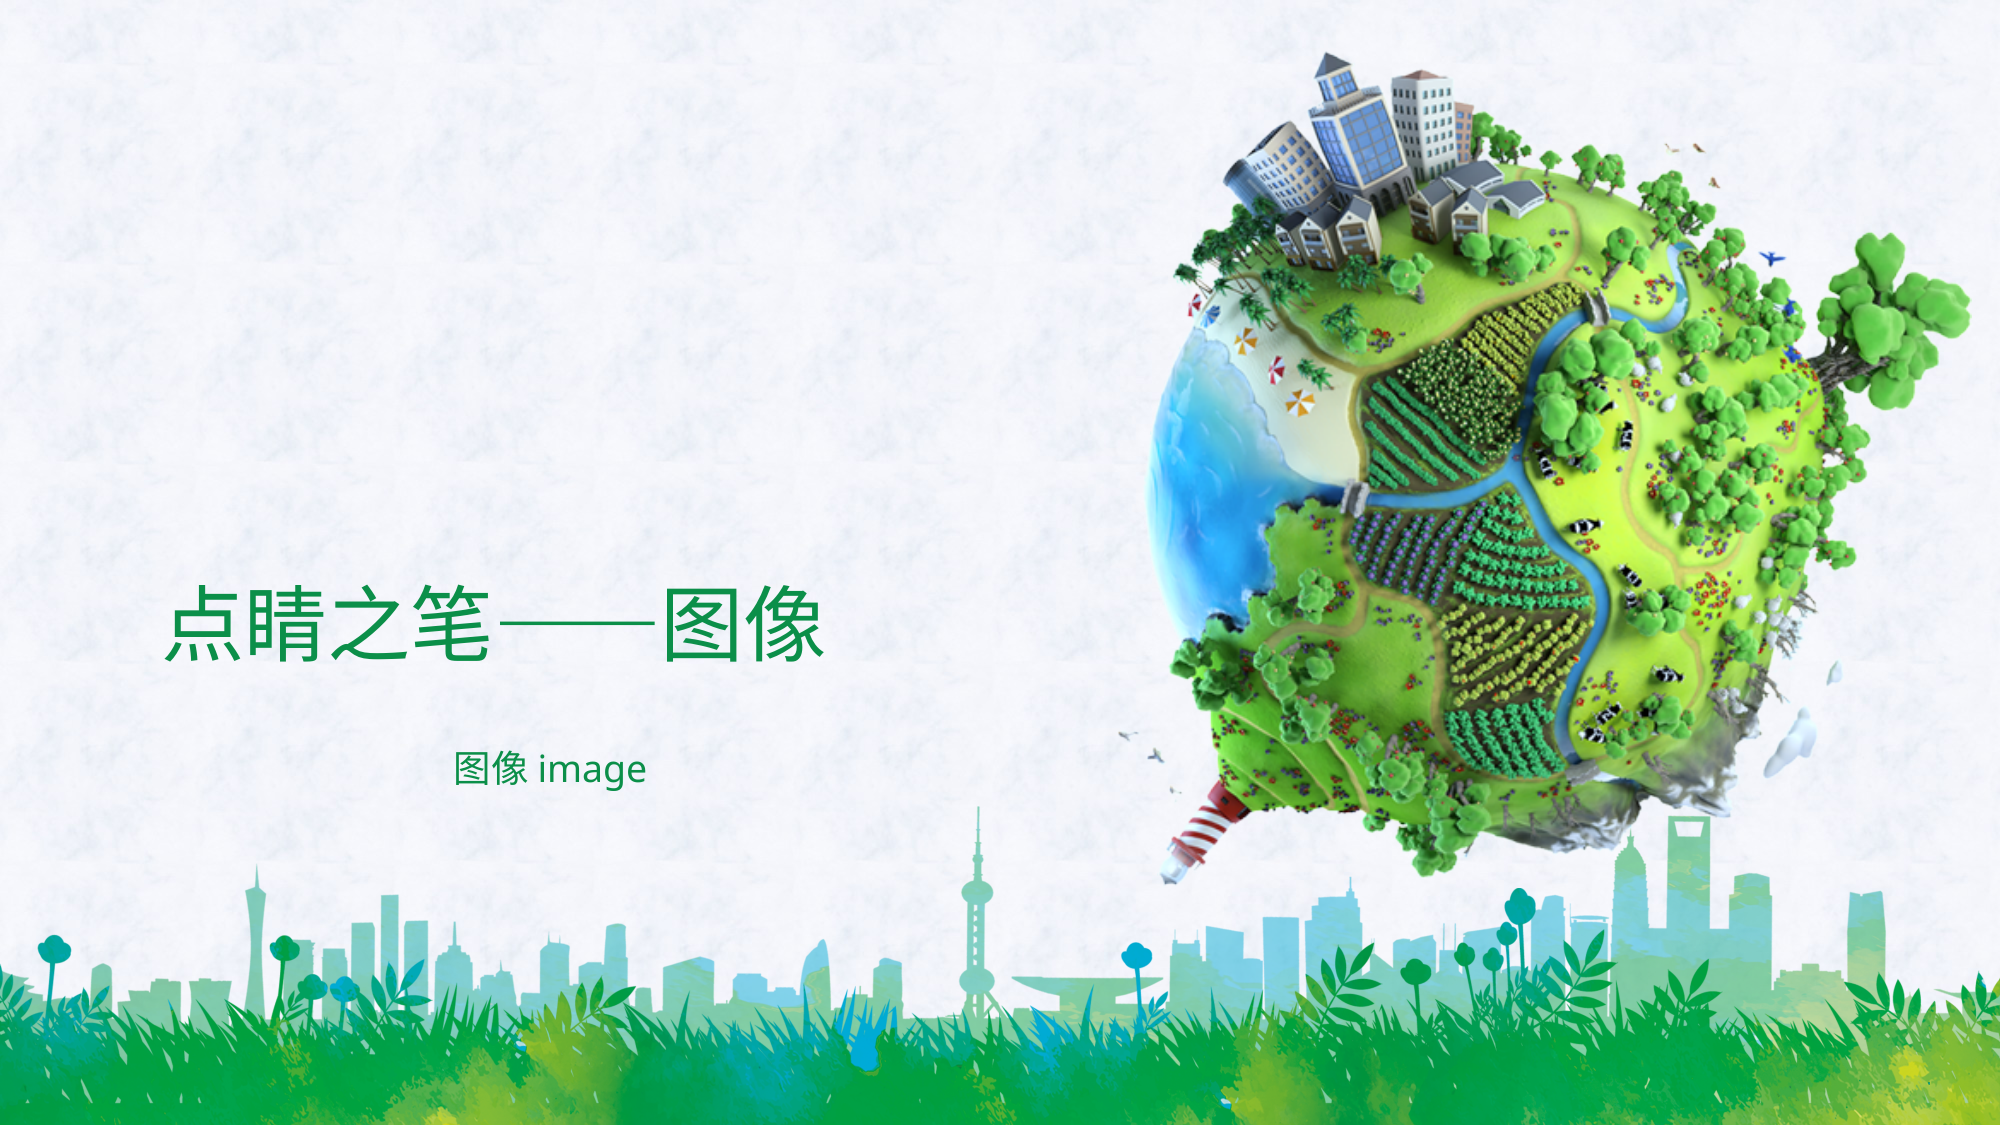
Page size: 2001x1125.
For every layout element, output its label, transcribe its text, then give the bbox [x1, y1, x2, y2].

picture [0, 0, 2000, 1125]
text_box 图像image [203, 738, 898, 798]
text_box 点睛之笔——图像 [146, 564, 1013, 680]
